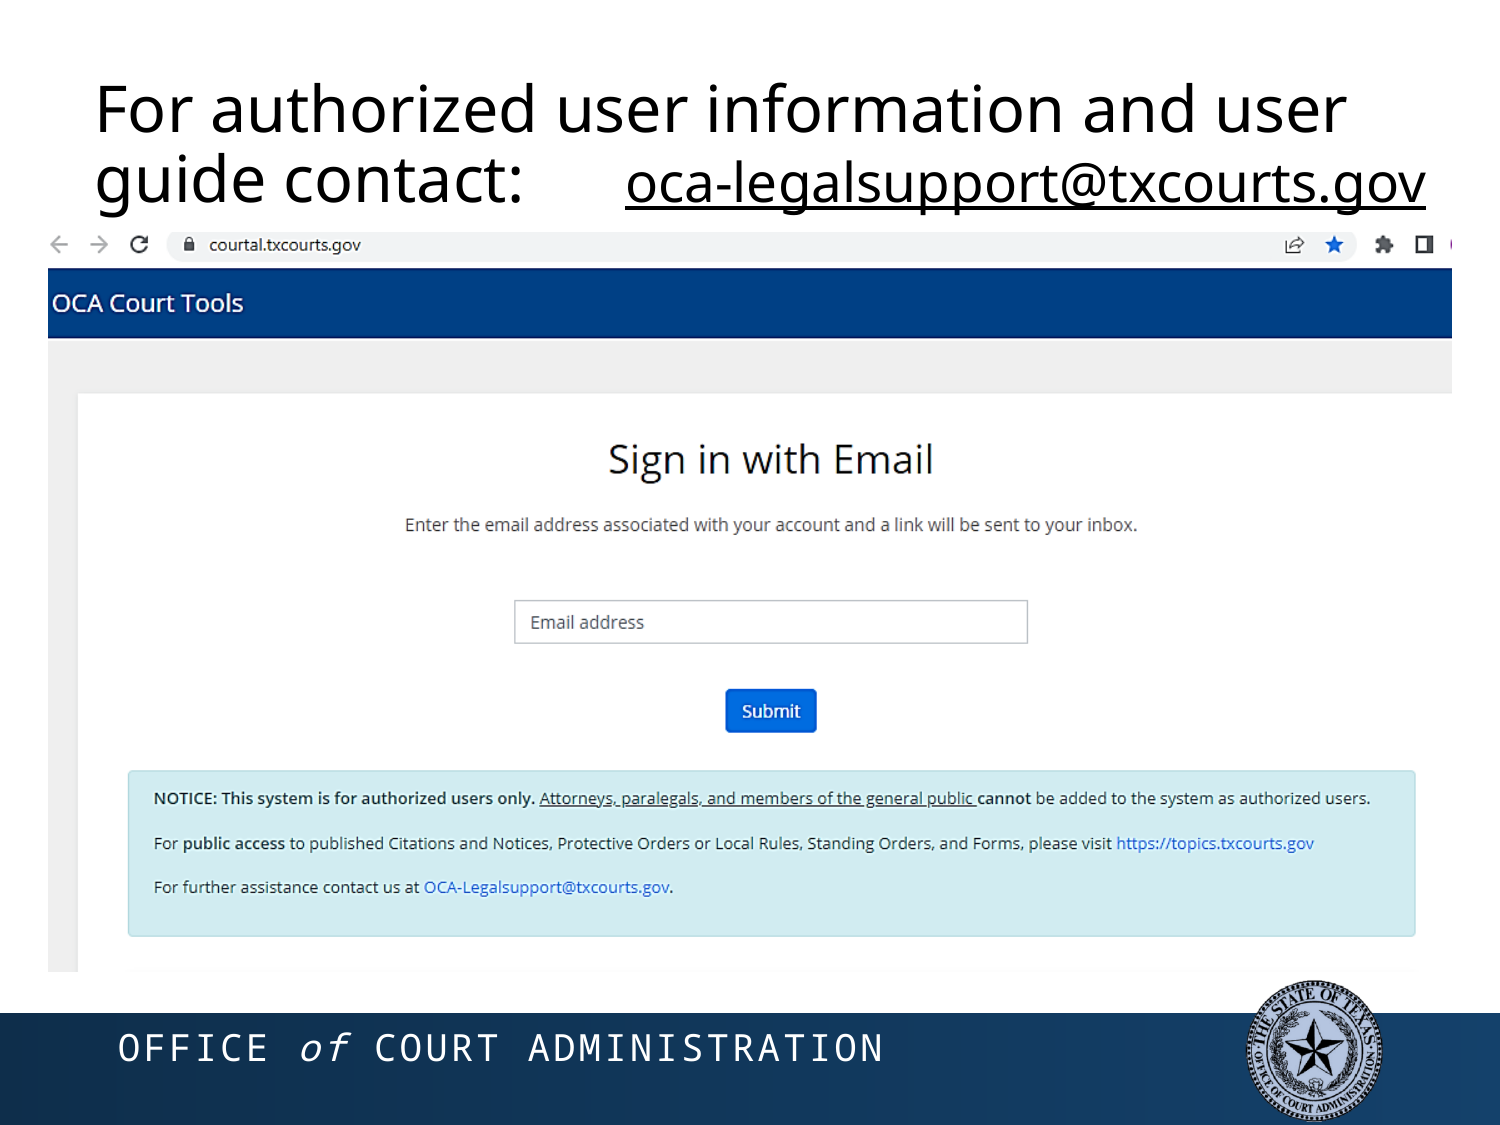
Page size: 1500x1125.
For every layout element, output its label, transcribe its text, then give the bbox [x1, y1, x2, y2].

title For authorized user information and user guide contact: oca-legalsupport@txcourts.gov [79, 59, 1452, 232]
picture [47, 232, 1452, 972]
